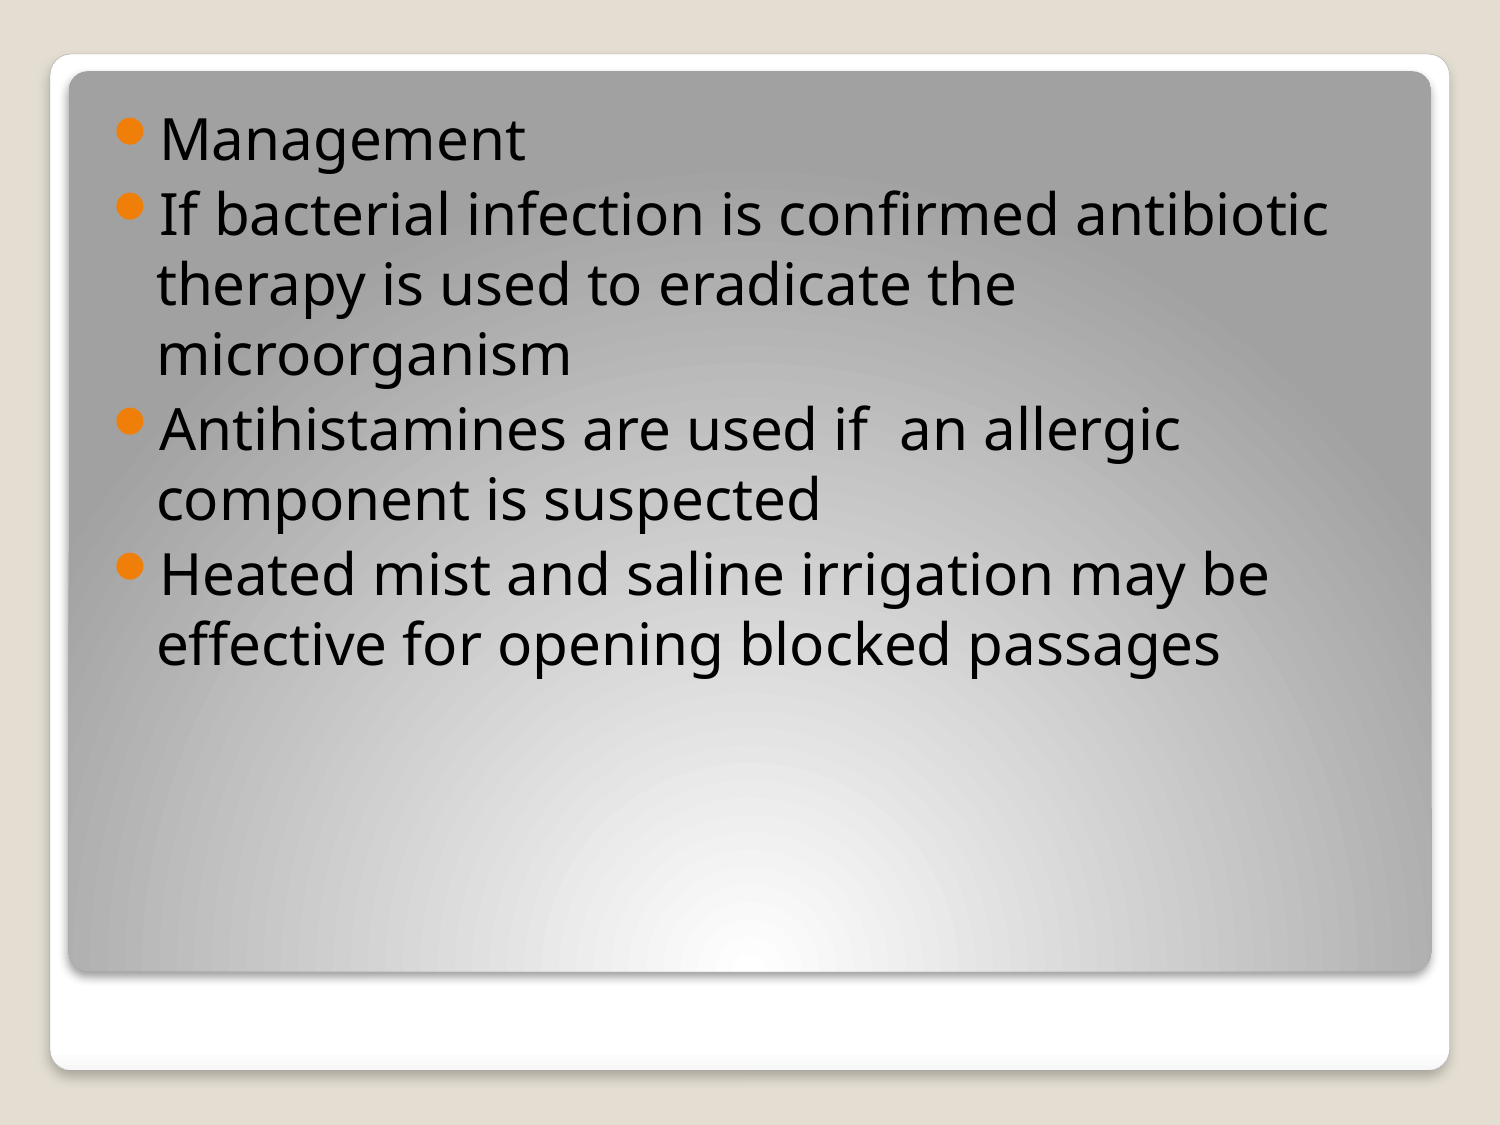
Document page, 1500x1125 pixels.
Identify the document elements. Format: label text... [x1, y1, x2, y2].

list Management If bacterial infection is confirmed antibiotic therapy is used to eradicate the microorganism Antihistamines are used if an allergic component is suspected Heated mist and saline irrigation may be effective for opening blocked passages [82, 86, 1425, 774]
